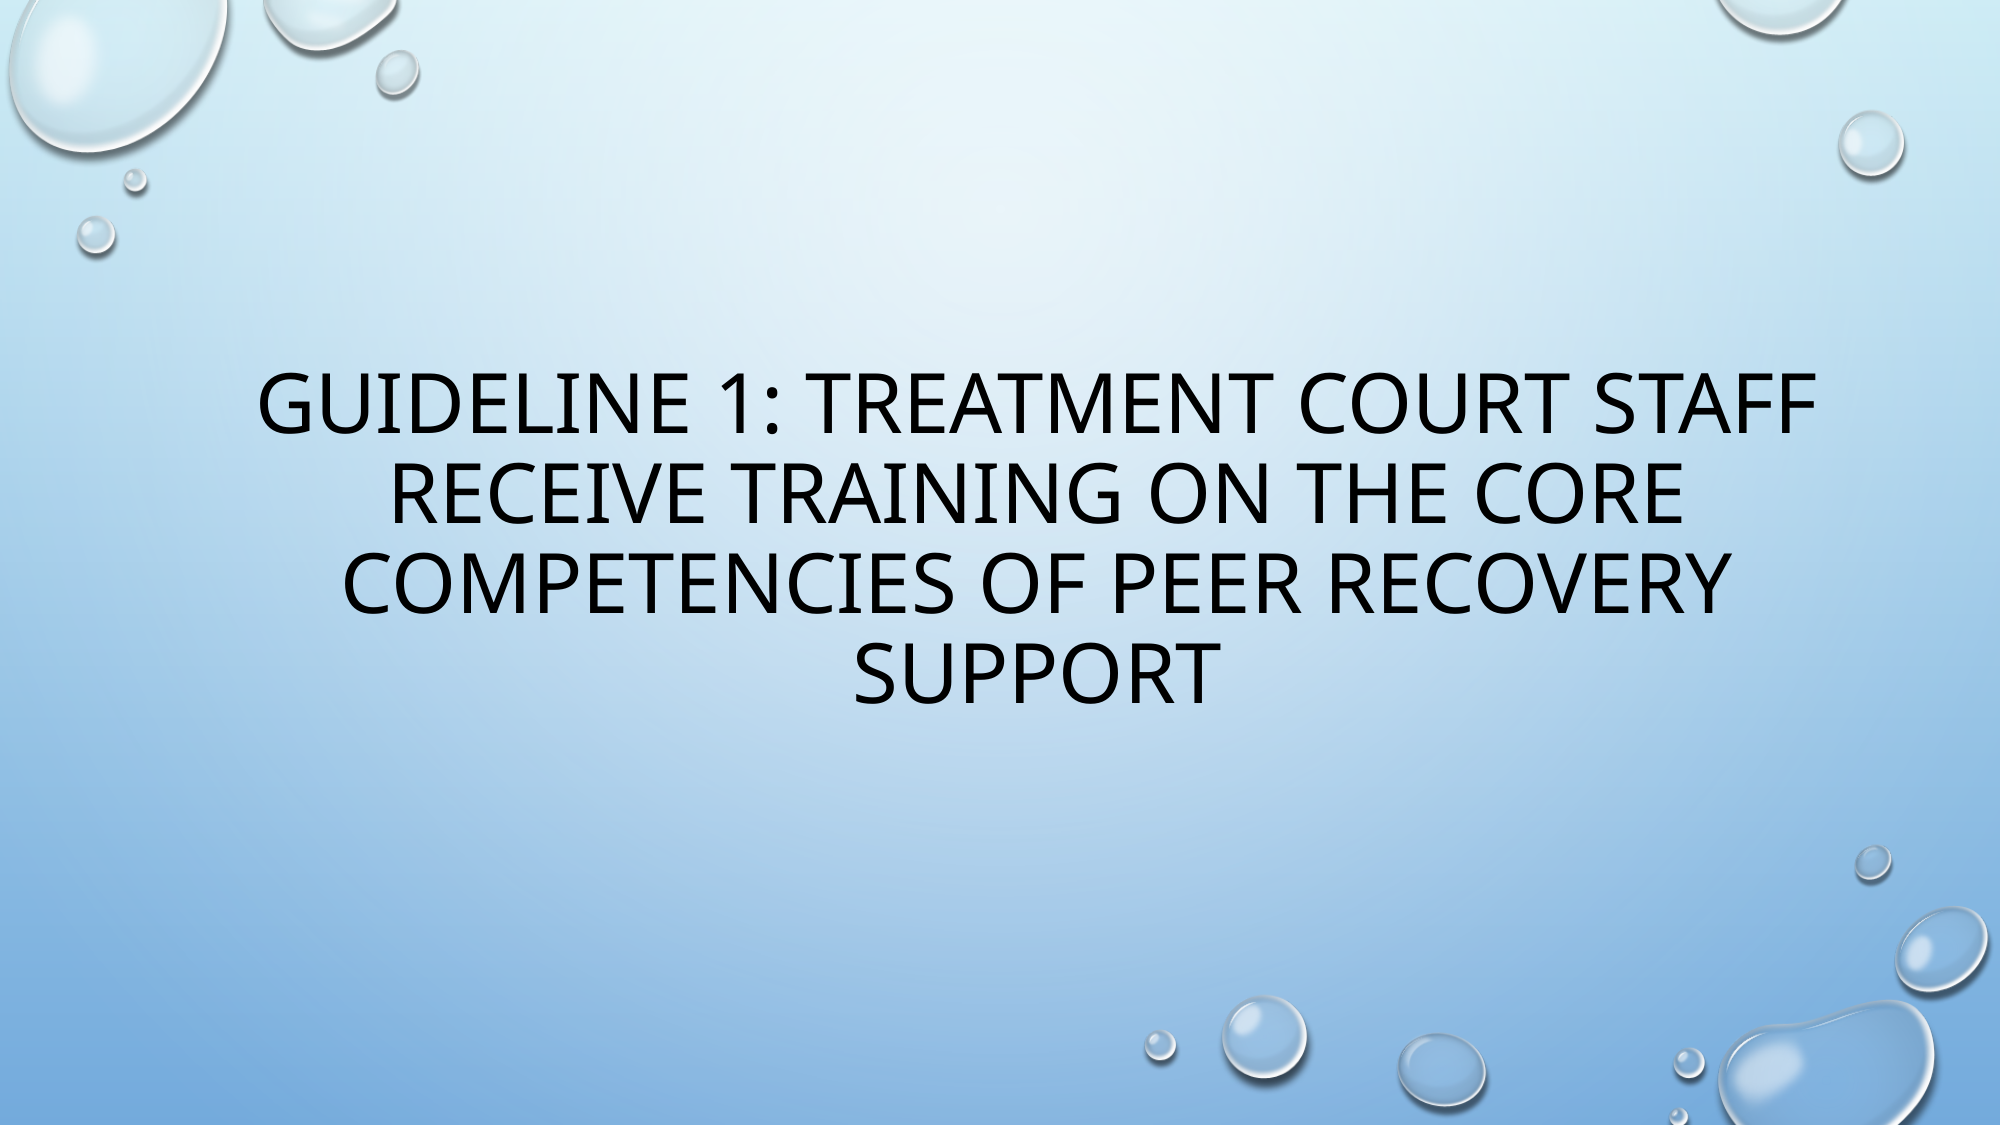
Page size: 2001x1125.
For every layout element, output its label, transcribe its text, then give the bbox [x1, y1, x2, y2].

picture [0, 0, 2000, 1125]
title Guideline 1: treatment court staff receive training on the core competencies of peer recovery support [188, 280, 1887, 729]
